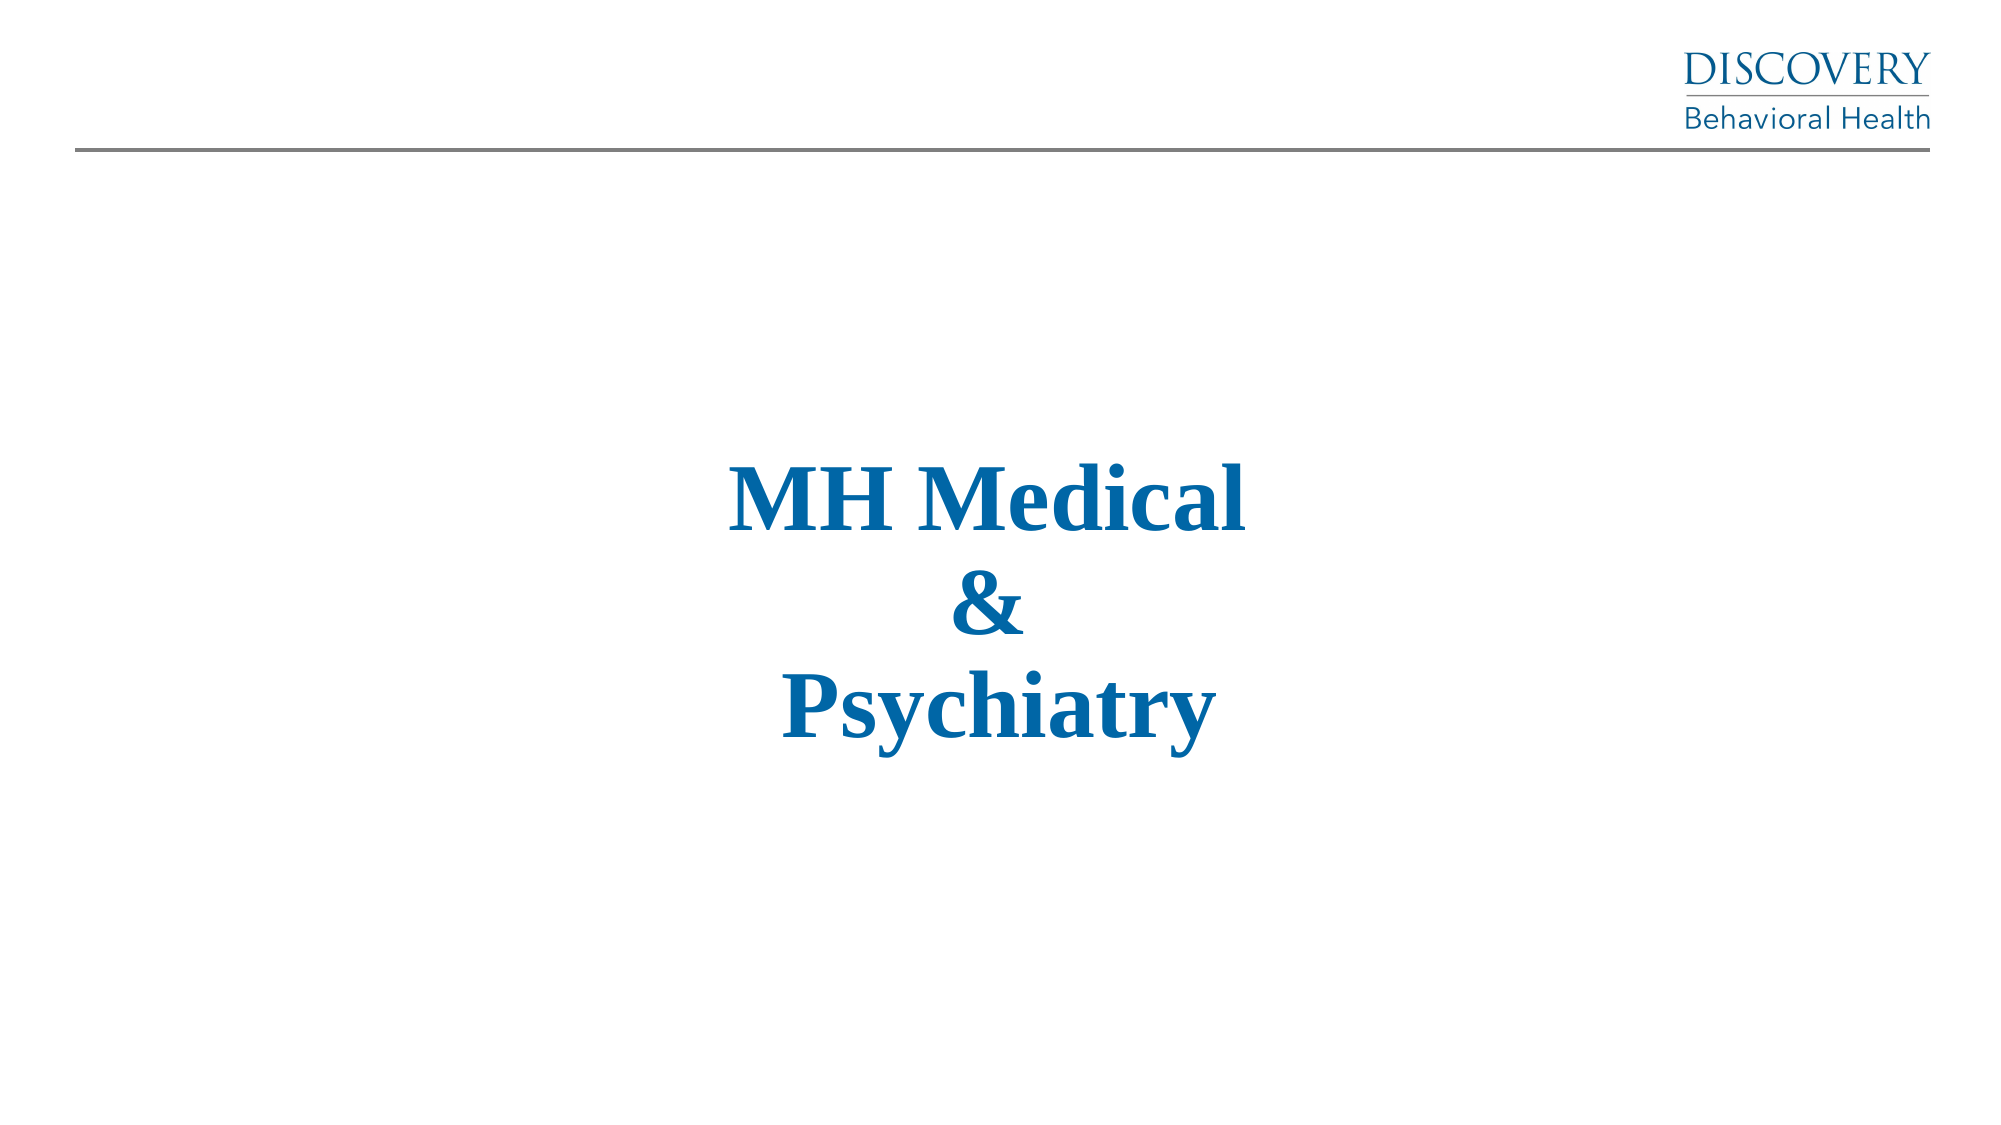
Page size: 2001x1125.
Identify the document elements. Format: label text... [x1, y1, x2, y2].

picture [1684, 52, 1931, 129]
title MH Medical & Psychiatry [461, 440, 1539, 529]
